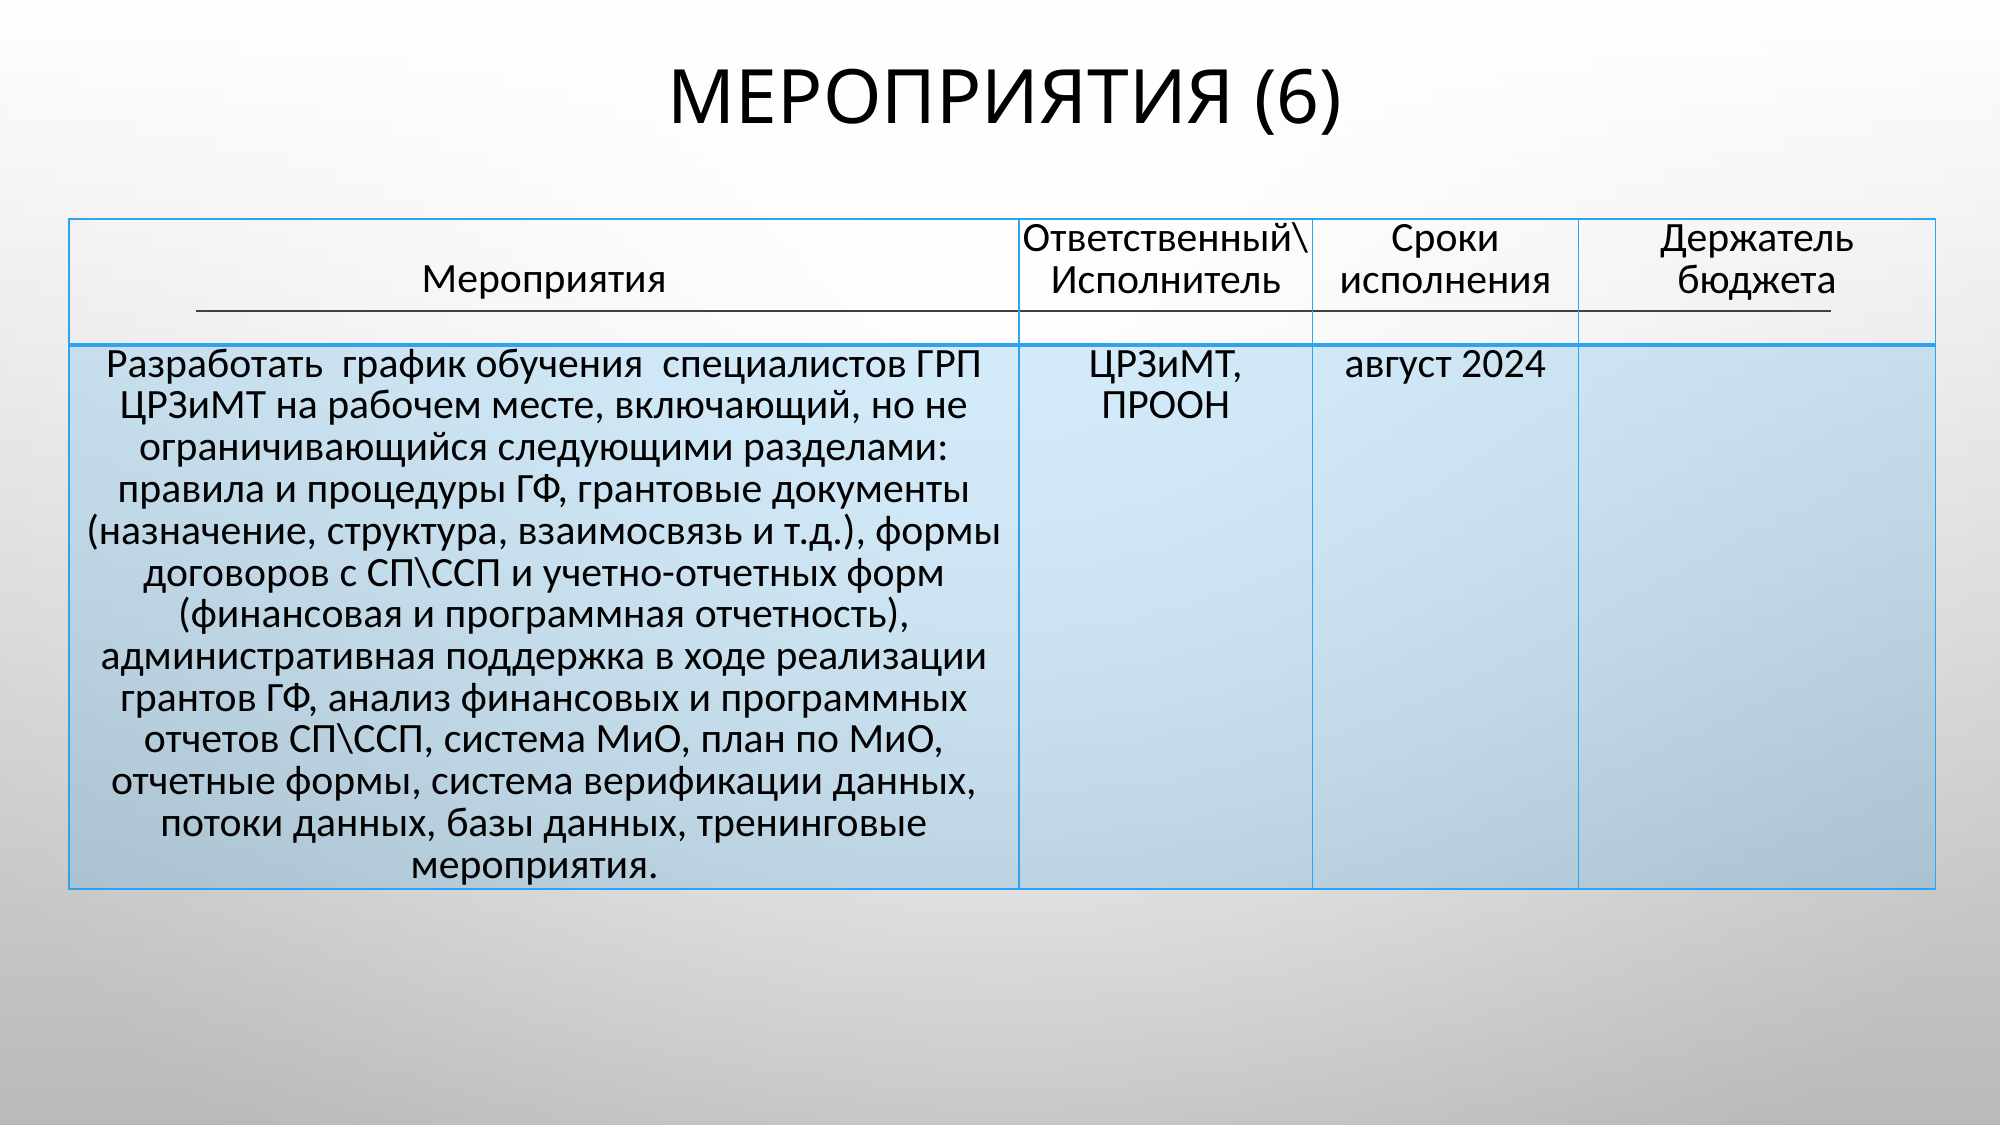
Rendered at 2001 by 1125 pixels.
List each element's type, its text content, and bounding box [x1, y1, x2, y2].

table_header Мероприятия [70, 220, 1018, 343]
table_cell ЦРЗиМТ, ПРООН [1020, 347, 1312, 888]
table_header Сроки исполнения [1313, 220, 1578, 343]
picture [0, 0, 2000, 1125]
table_header Держатель бюджета [1579, 220, 1935, 343]
table_cell [1579, 347, 1935, 888]
table_cell август 2024 [1313, 347, 1578, 888]
title Мероприятия (6) [180, 47, 1830, 152]
table_header Ответственный\Исполнитель [1020, 220, 1312, 343]
table_cell Разработать график обучения специалистов ГРП ЦРЗиМТ на рабочем месте, включающий, но не ограничивающийся следующими разделами: правила и процедуры ГФ, грантовые документы (назначение, структура, взаимосвязь и т.д.), формы договоров с СП\ССП и учетно-отчетных форм (финансовая и программная отчетность), административная поддержка в ходе реализации грантов ГФ, анализ финансовых и программных отчетов СП\ССП, система МиО, план по МиО, отчетные формы, система верификации данных, потоки данных, базы данных, тренинговые мероприятия. [70, 347, 1018, 888]
